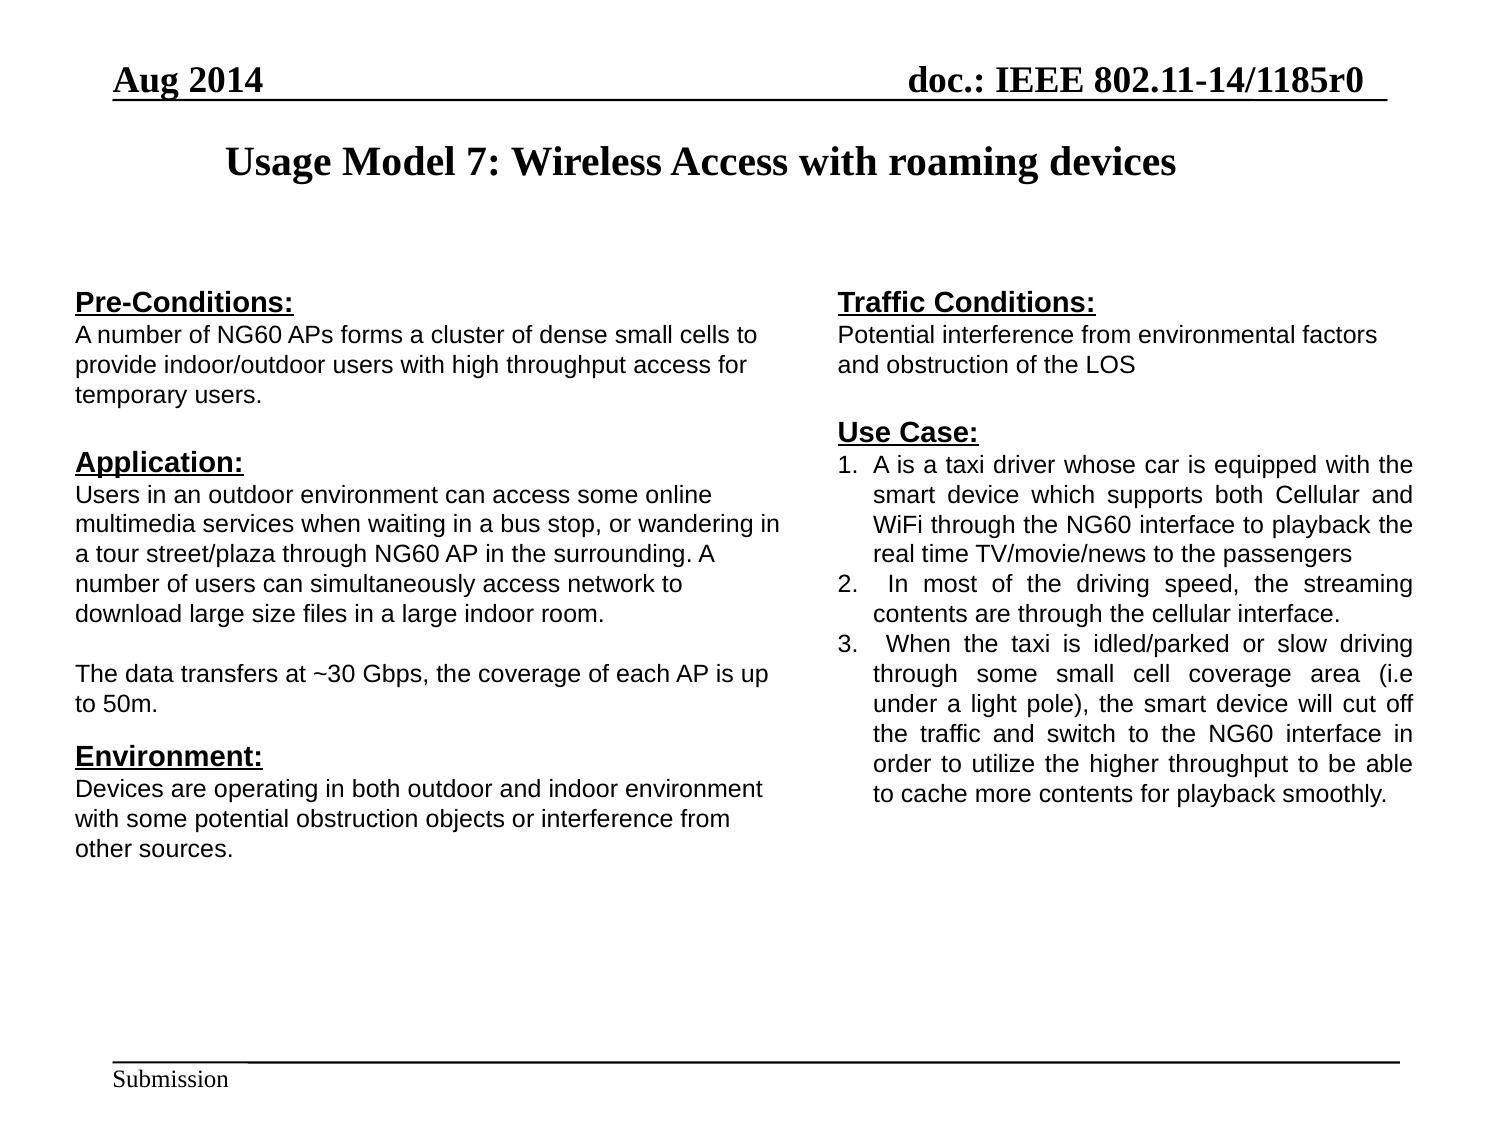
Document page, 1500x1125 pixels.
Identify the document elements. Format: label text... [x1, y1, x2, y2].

text_box Traffic Conditions: Potential interference from environmental factors and obstruction of the LOS Use Case: A is a taxi driver whose car is equipped with the smart device which supports both Cellular and WiFi through the NG60 interface to playback the real time TV/movie/news to the passengers In most of the driving speed, the streaming contents are through the cellular interface. When the taxi is idled/parked or slow driving through some small cell coverage area (i.e under a light pole), the smart device will cut off the traffic and switch to the NG60 interface in order to utilize the higher throughput to be able to cache more contents for playback smoothly. [822, 276, 1430, 923]
text_box Pre-Conditions: A number of NG60 APs forms a cluster of dense small cells to provide indoor/outdoor users with high throughput access for temporary users. Application: Users in an outdoor environment can access some online multimedia services when waiting in a bus stop, or wandering in a tour street/plaza through NG60 AP in the surrounding. A number of users can simultaneously access network to download large size files in a large indoor room. The data transfers at ~30 Gbps, the coverage of each AP is up to 50m. Environment: Devices are operating in both outdoor and indoor environment with some potential obstruction objects or interference from other sources. [60, 275, 806, 905]
title Usage Model 7: Wireless Access with roaming devices [74, 87, 1328, 231]
